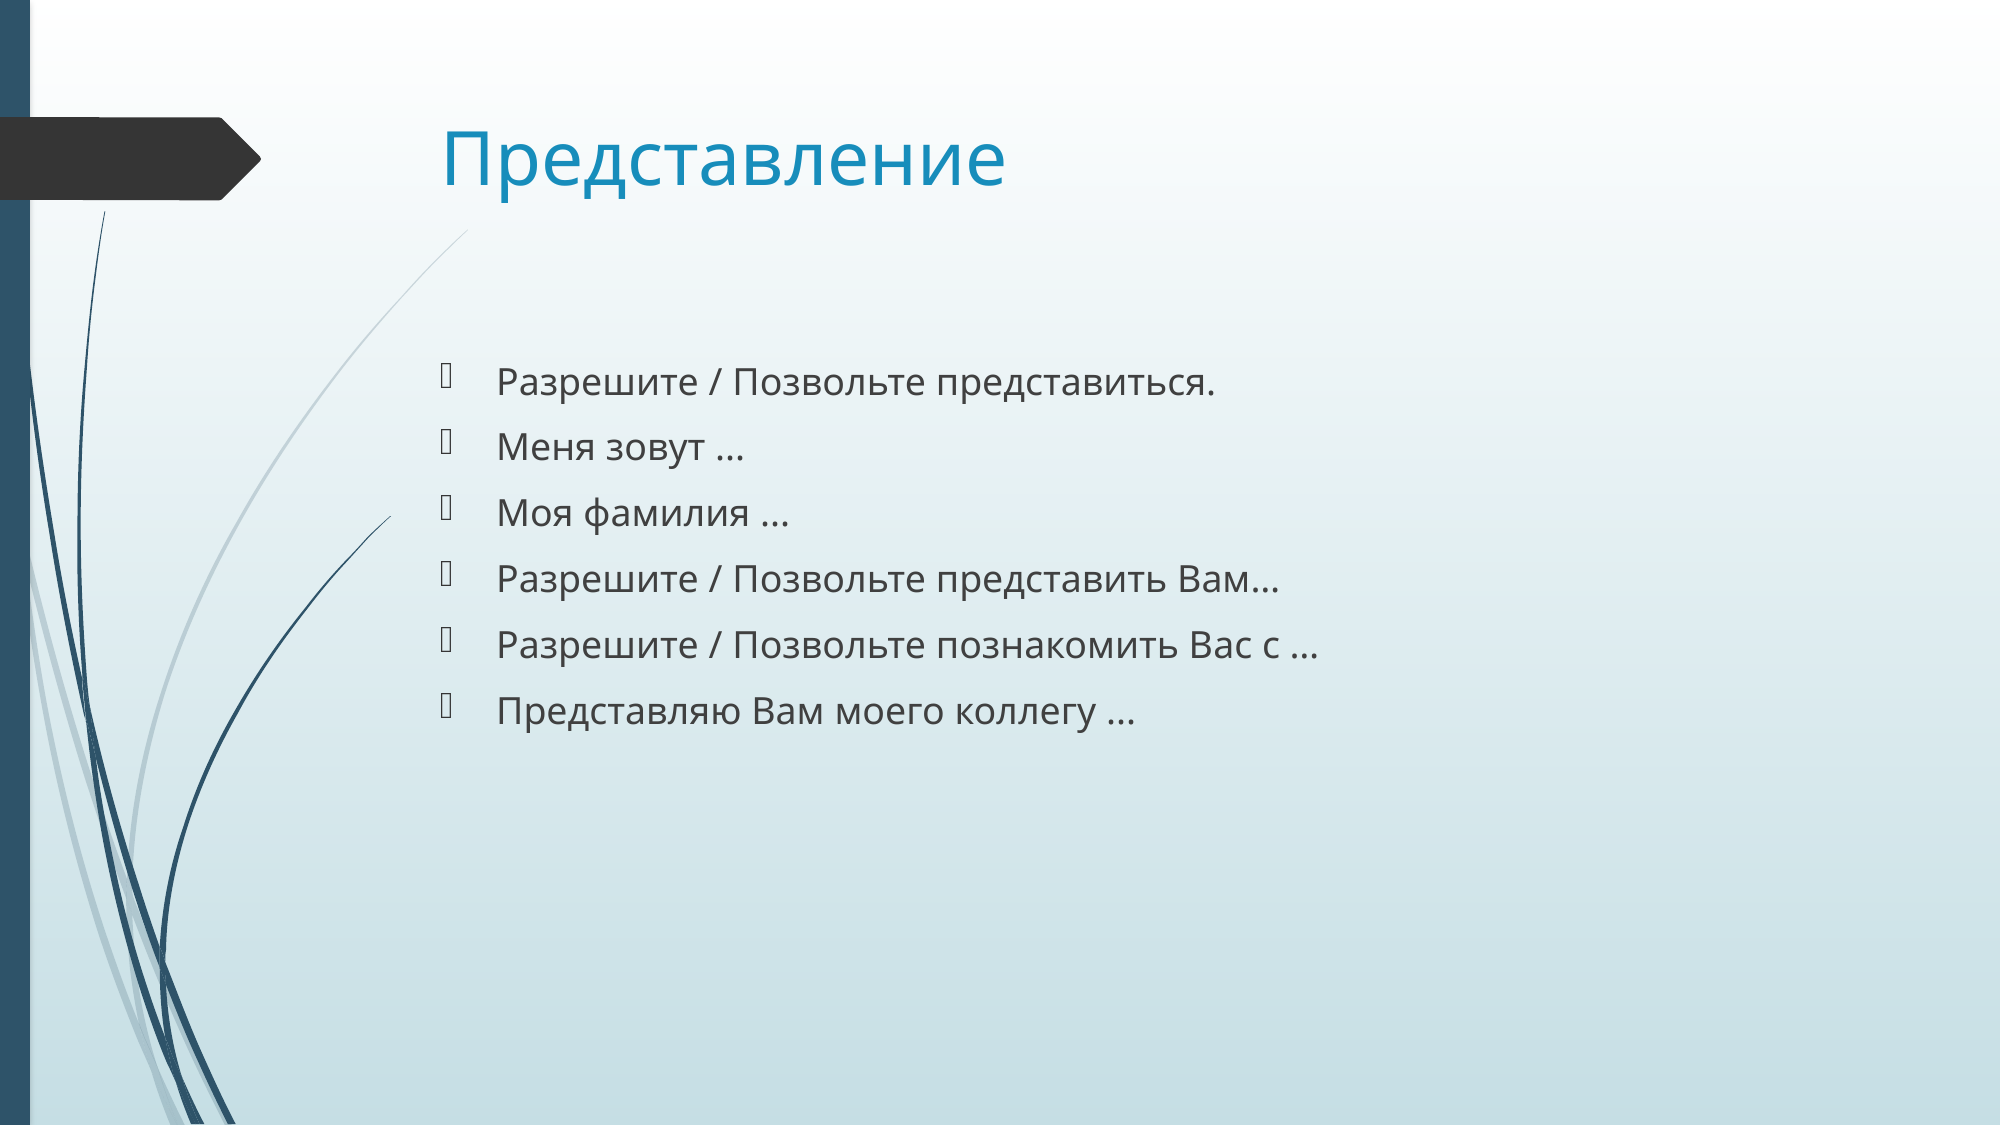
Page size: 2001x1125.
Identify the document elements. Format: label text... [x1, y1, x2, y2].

title Представление [425, 102, 1888, 313]
list Разрешите / Позвольте представиться. Меня зовут ... Моя фамилия ... Разрешите / Позвольте представить Вам… Разрешите / Позвольте познакомить Вас с … Представляю Вам моего коллегу ... [424, 350, 1888, 970]
